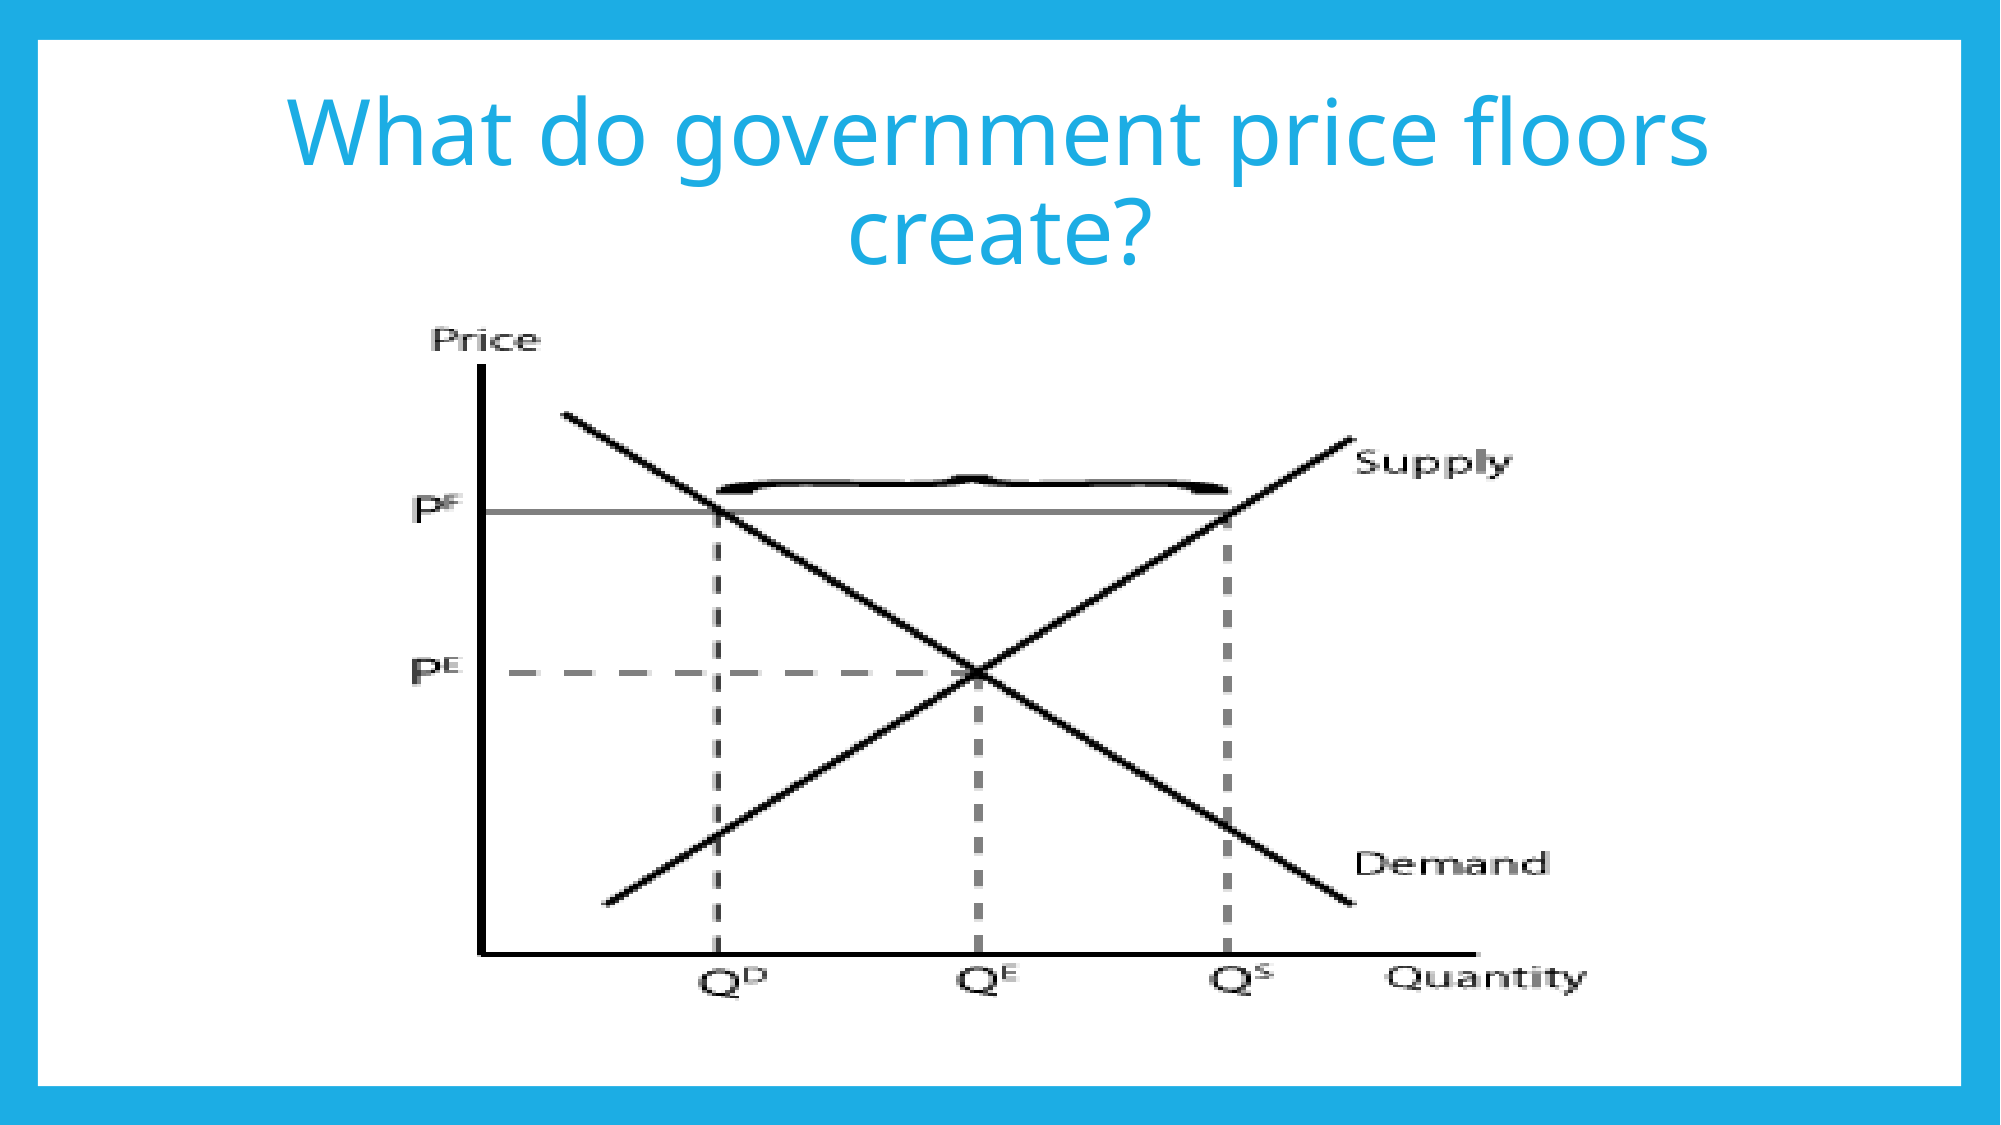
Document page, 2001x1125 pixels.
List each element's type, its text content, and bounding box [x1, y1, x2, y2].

title What do government price floors create? [189, 74, 1810, 297]
picture [407, 321, 1592, 1007]
